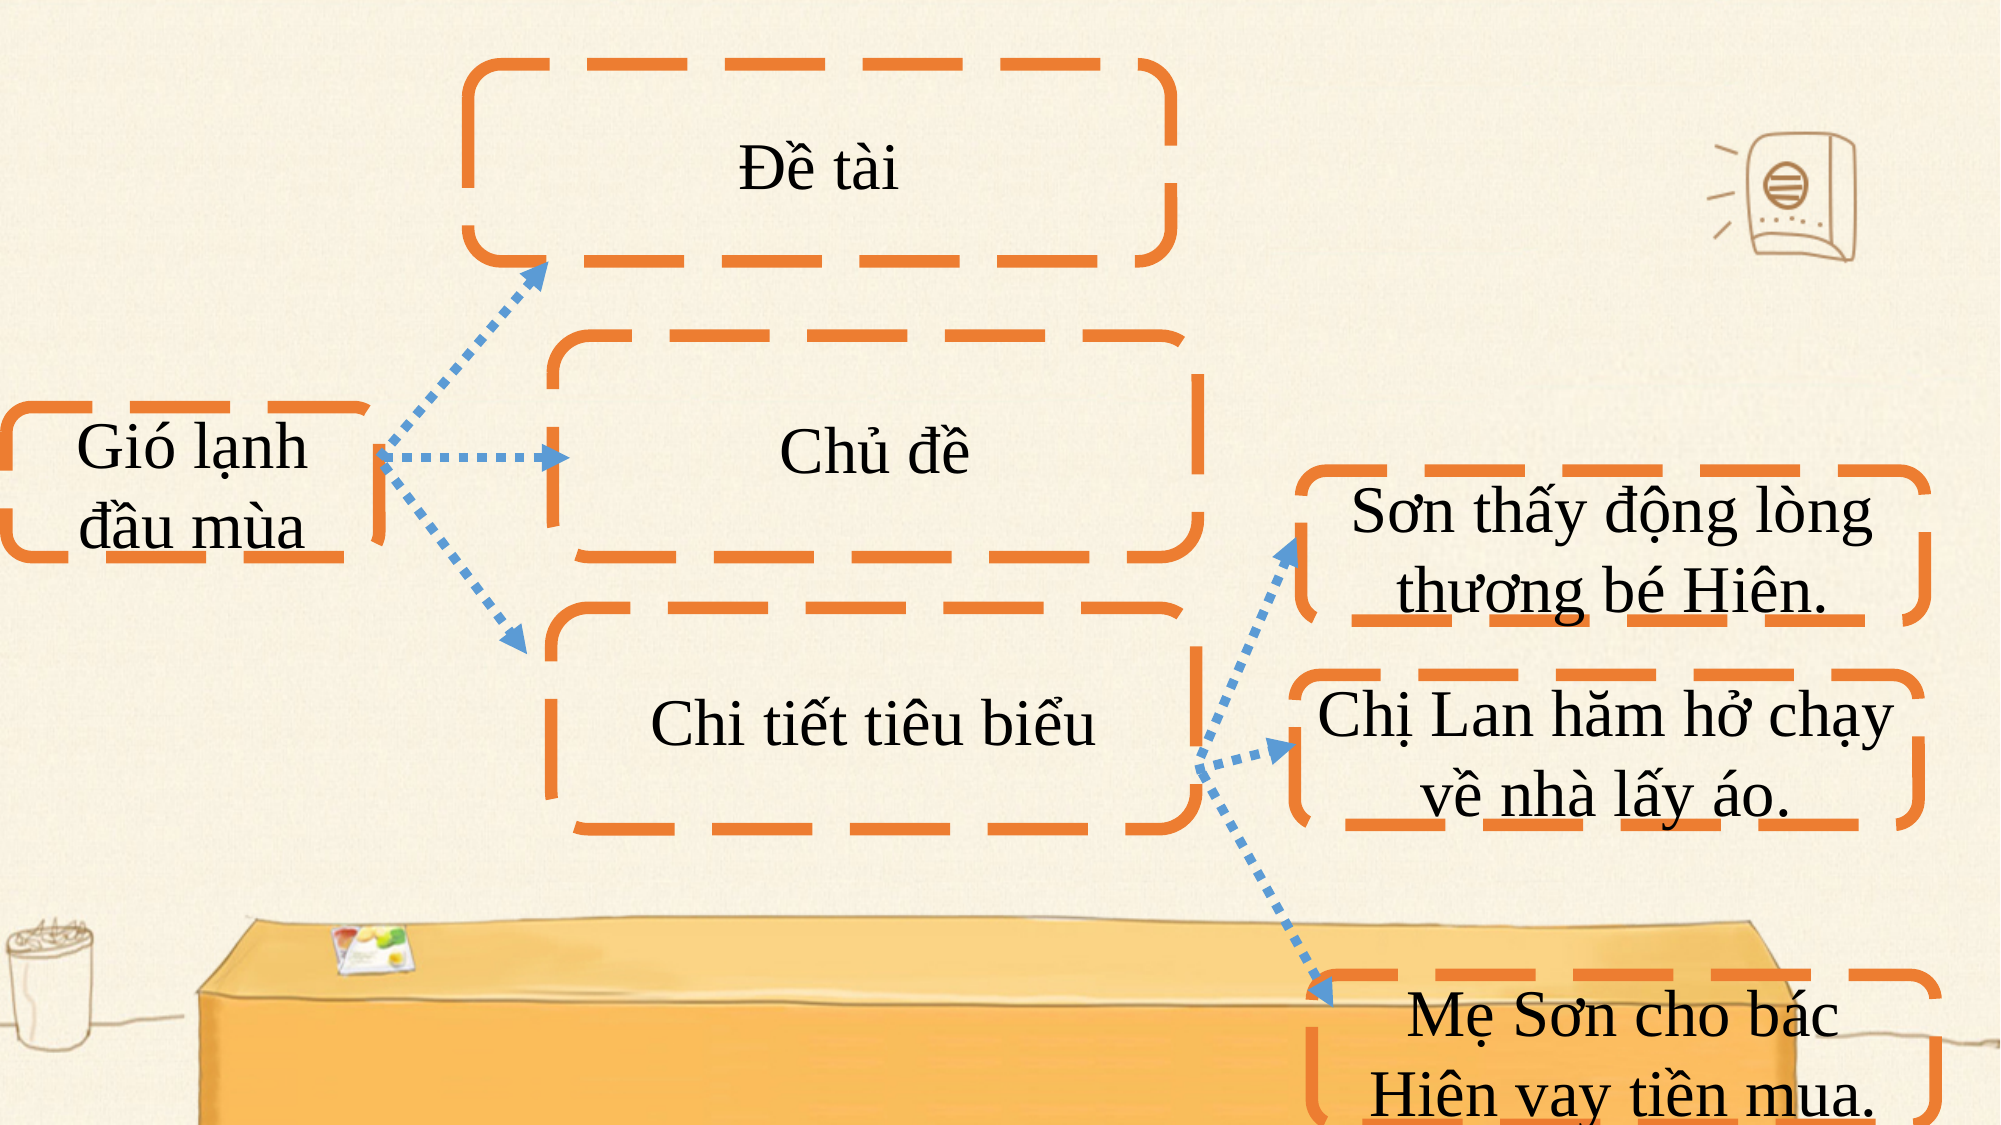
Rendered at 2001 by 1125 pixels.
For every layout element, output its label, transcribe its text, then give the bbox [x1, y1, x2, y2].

text_box Chị Lan hăm hở chạy về nhà lấy áo. [1294, 674, 1919, 825]
text_box Chi tiết tiêu biểu [551, 607, 1197, 830]
text_box Chủ đề [552, 335, 1198, 558]
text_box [383, 464, 528, 655]
text_box Đề tài [468, 64, 1172, 262]
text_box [1200, 536, 1297, 744]
picture [0, 0, 2001, 1125]
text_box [379, 261, 549, 458]
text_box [1202, 773, 1334, 1008]
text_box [1195, 744, 1297, 771]
text_box Gió lạnh đầu mùa [6, 407, 380, 558]
text_box Sơn thấy động lòng thương bé Hiên. [1301, 470, 1925, 621]
text_box Mẹ Sơn cho bác Hiên vay tiền mua. [1311, 974, 1936, 1125]
